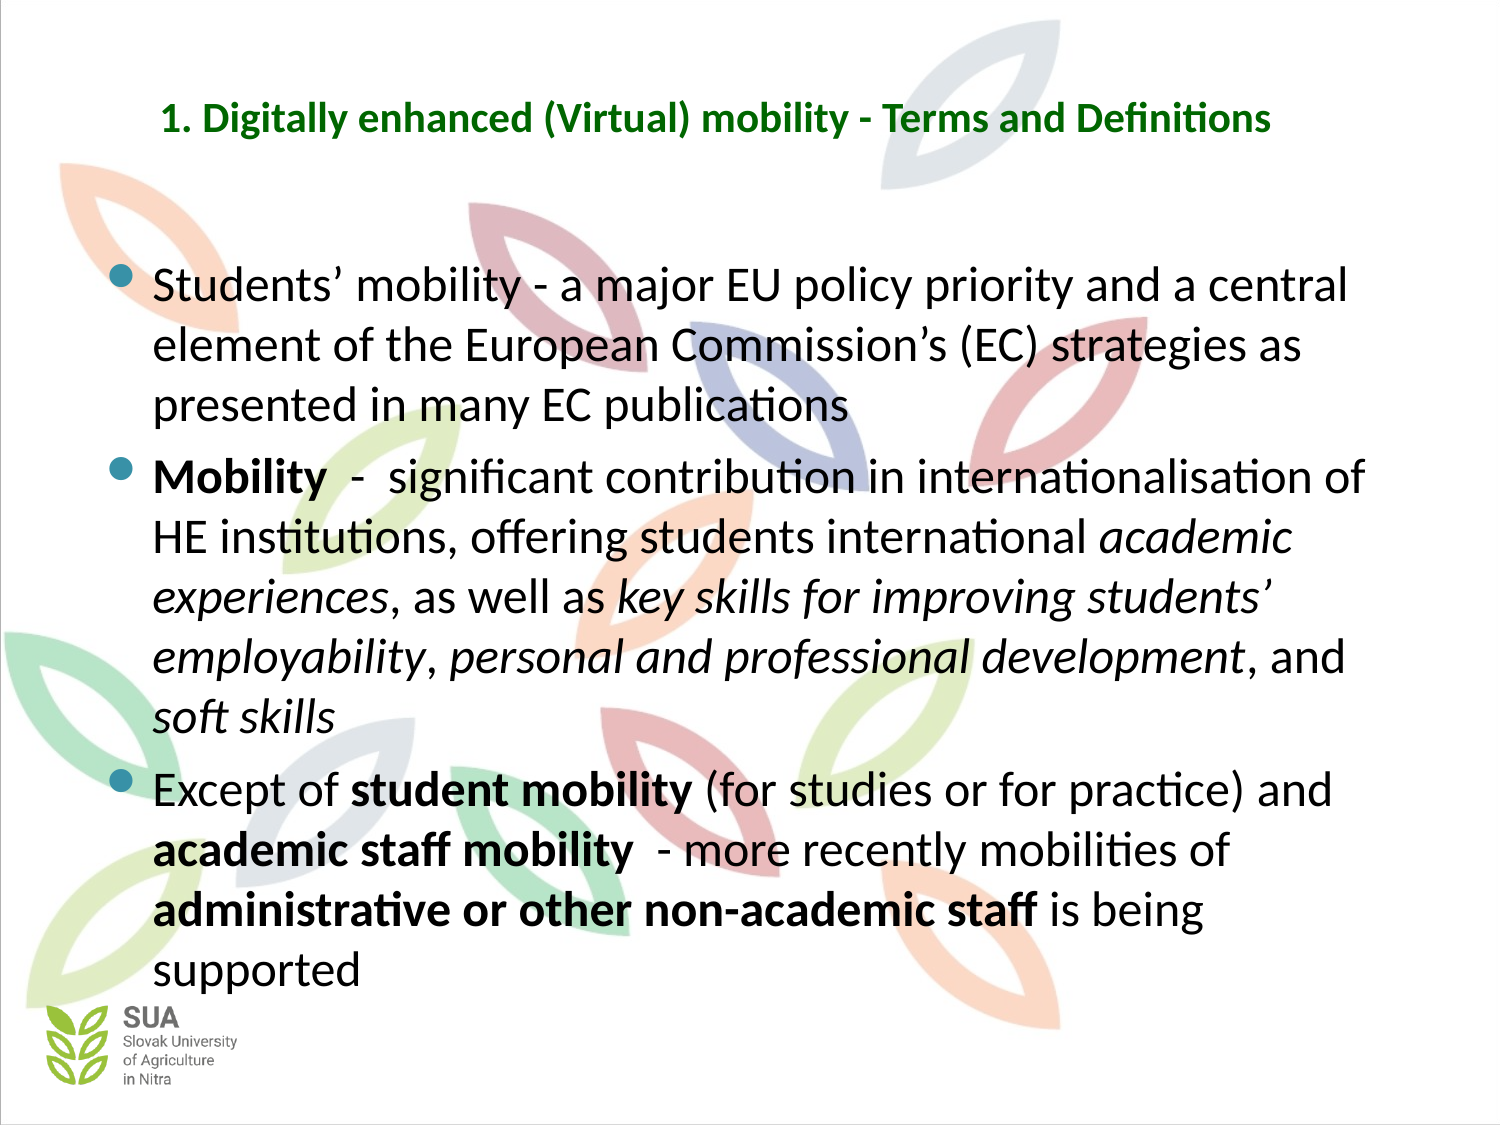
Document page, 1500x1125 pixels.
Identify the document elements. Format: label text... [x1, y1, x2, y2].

title 1. Digitally enhanced (Virtual) mobility - Terms and Definitions [77, 64, 1366, 207]
list Students’ mobility - a major EU policy priority and a central element of the European Commission’s (EC) strategies as presented in many EC publications Mobility - significant contribution in internationalisation of HE institutions, offering students international academic experiences, as well as key skills for improving students’ employability, personal and professional development, and soft skills Except of student mobility (for studies or for practice) and academic staff mobility - more recently mobilities of administrative or other non-academic staff is being supported [77, 243, 1401, 1036]
picture [40, 999, 241, 1089]
